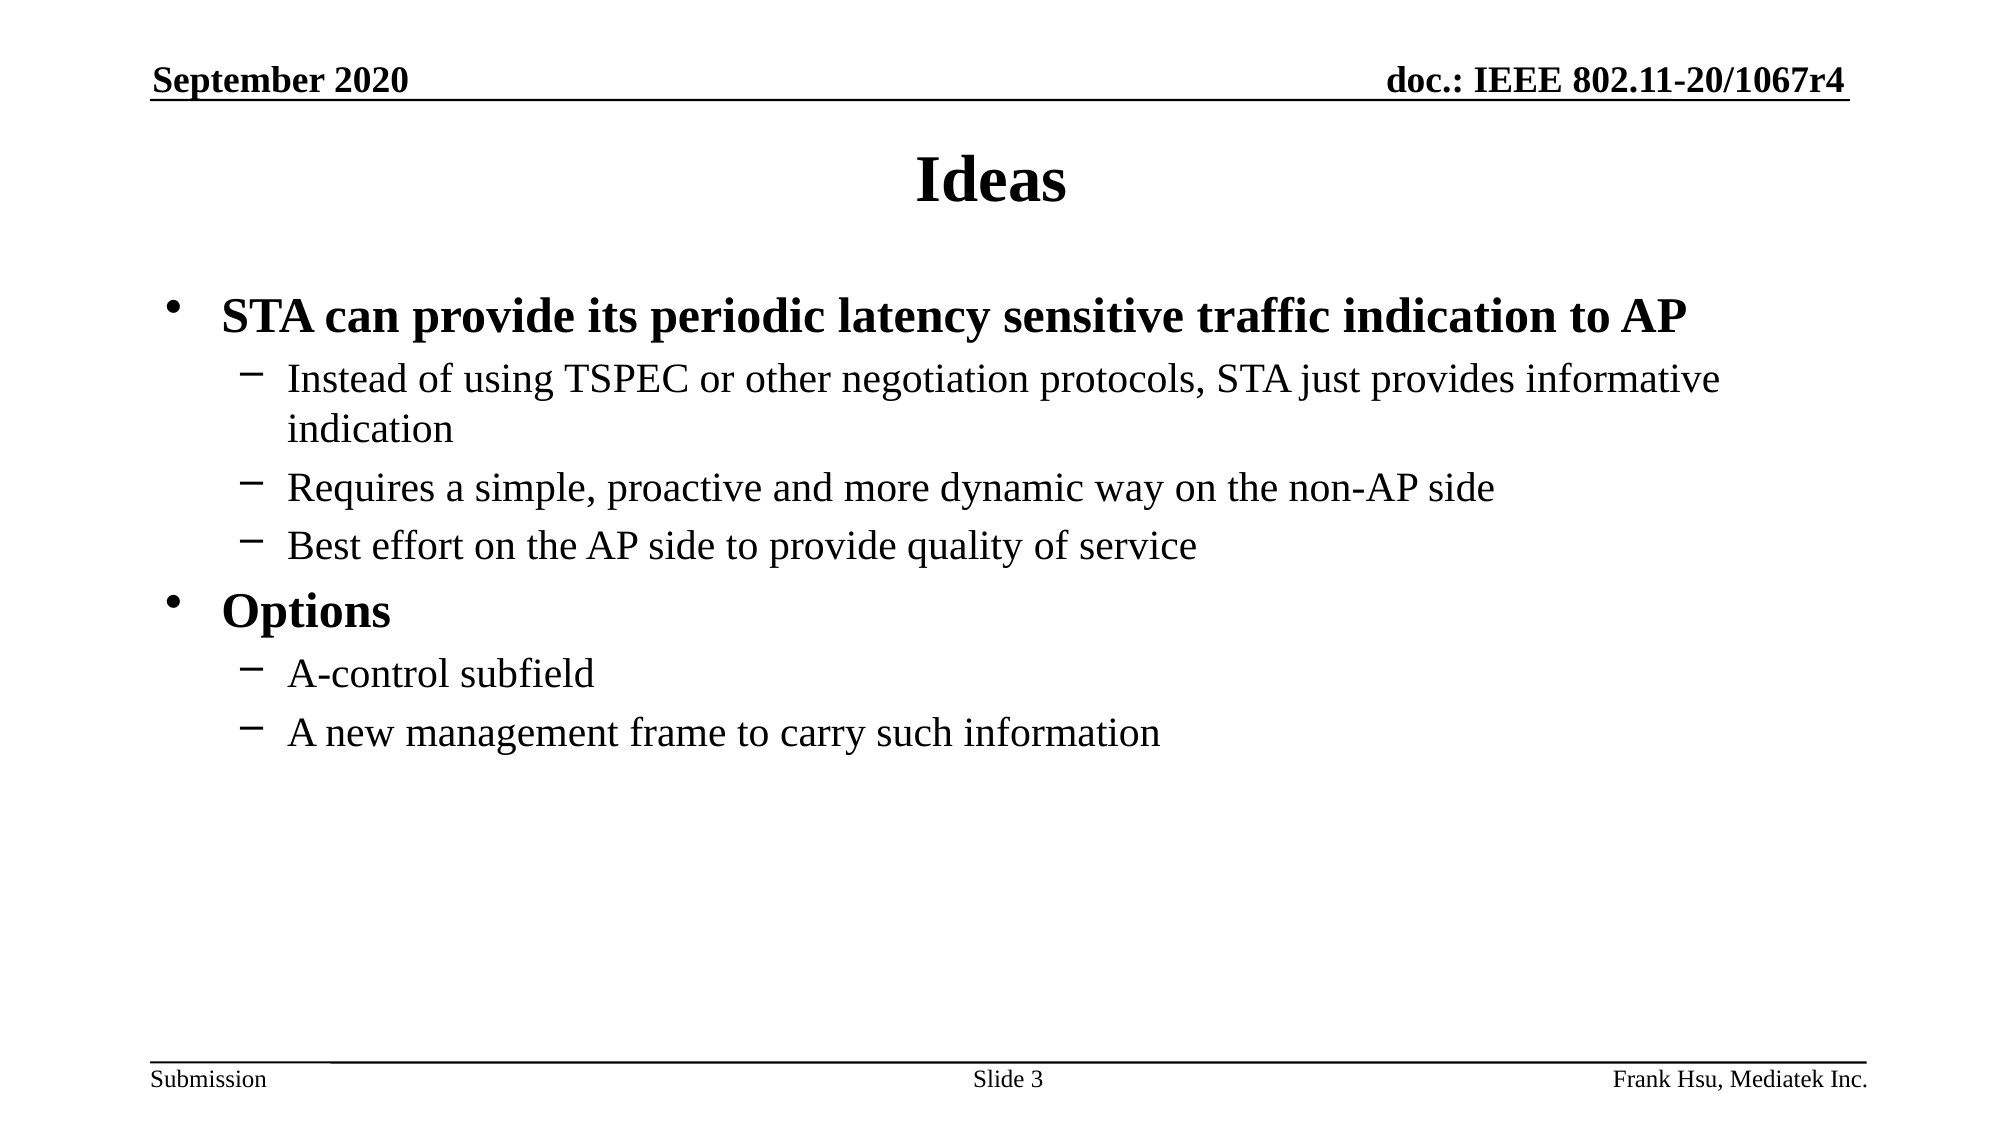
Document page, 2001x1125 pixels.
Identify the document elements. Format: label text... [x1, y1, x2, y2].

title Ideas [149, 112, 1851, 238]
footer Frank Hsu, Mediatek Inc. [1603, 1061, 1869, 1093]
slide_number Slide 3 [964, 1061, 1053, 1093]
list STA can provide its periodic latency sensitive traffic indication to AP Instead of using TSPEC or other negotiation protocols, STA just provides informative indication Requires a simple, proactive and more dynamic way on the non-AP side Best effort on the AP side to provide quality of service Options A-control subfield A new management frame to carry such information [149, 274, 1851, 1001]
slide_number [152, 54, 412, 101]
